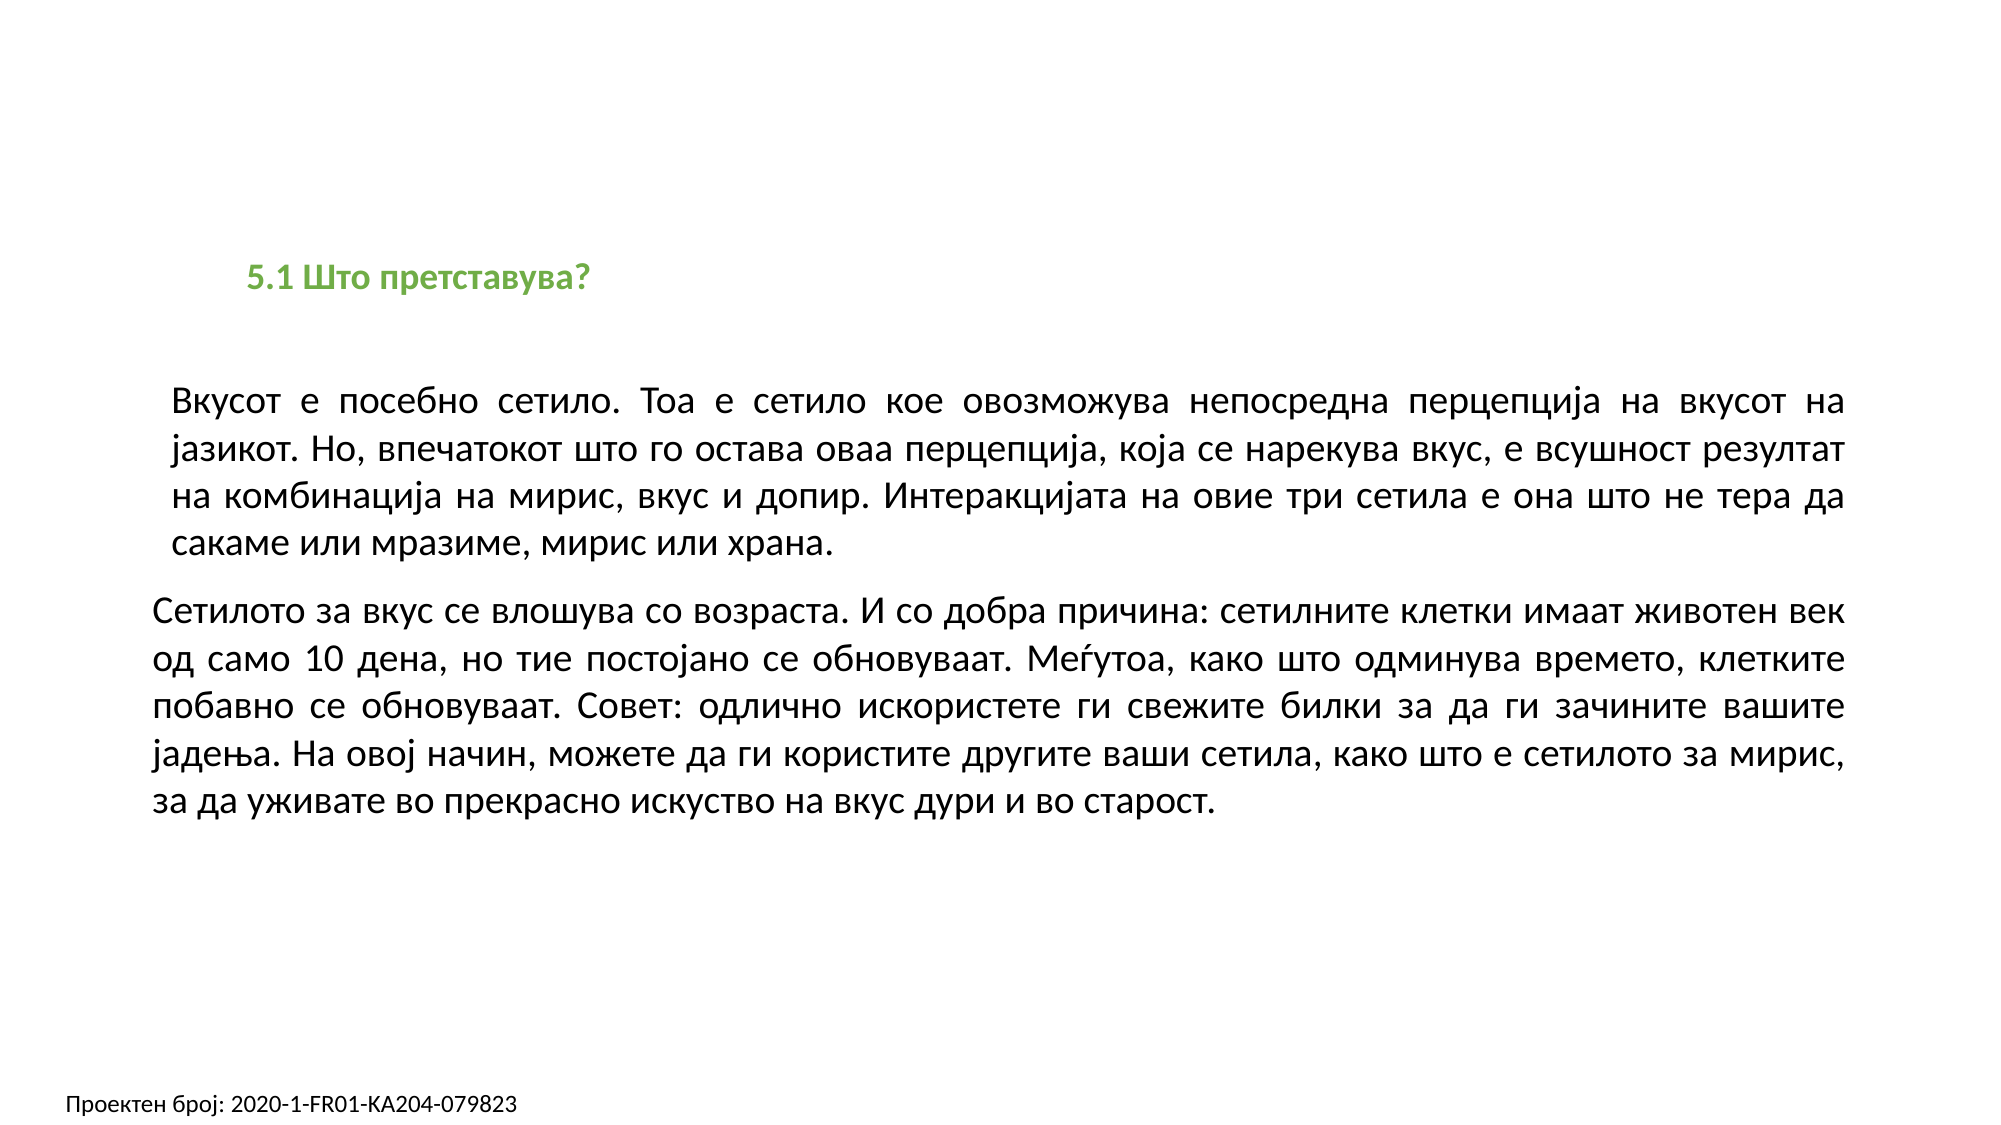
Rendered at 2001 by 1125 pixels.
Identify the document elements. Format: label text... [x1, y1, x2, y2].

list 5.1 Што претставува? Вкусот е посебно сетило. Тоа е сетило кое овозможува непосредна перцепција на вкусот на јазикот. Но, впечатокот што го остава оваа перцепција, која се нарекува вкус, е всушност резултат на комбинација на мирис, вкус и допир. Интеракцијата на овие три сетила е она што не тера да сакаме или мразиме, мирис или храна. Сетилото за вкус се влошува со возраста. И со добра причина: сетилните клетки имаат животен век од само 10 дена, но тие постојано се обновуваат. Меѓутоа, како што одминува времето, клетките побавно се обновуваат. Совет: одлично искористете ги свежите билки за да ги зачините вашите јадења. На овој начин, можете да ги користите другите ваши сетила, како што е сетилото за мирис, за да уживате во прекрасно искуство на вкус дури и во старост. [137, 249, 1863, 858]
text_box Проектен број: 2020-1-FR01-KA204-079823 [50, 1079, 824, 1125]
